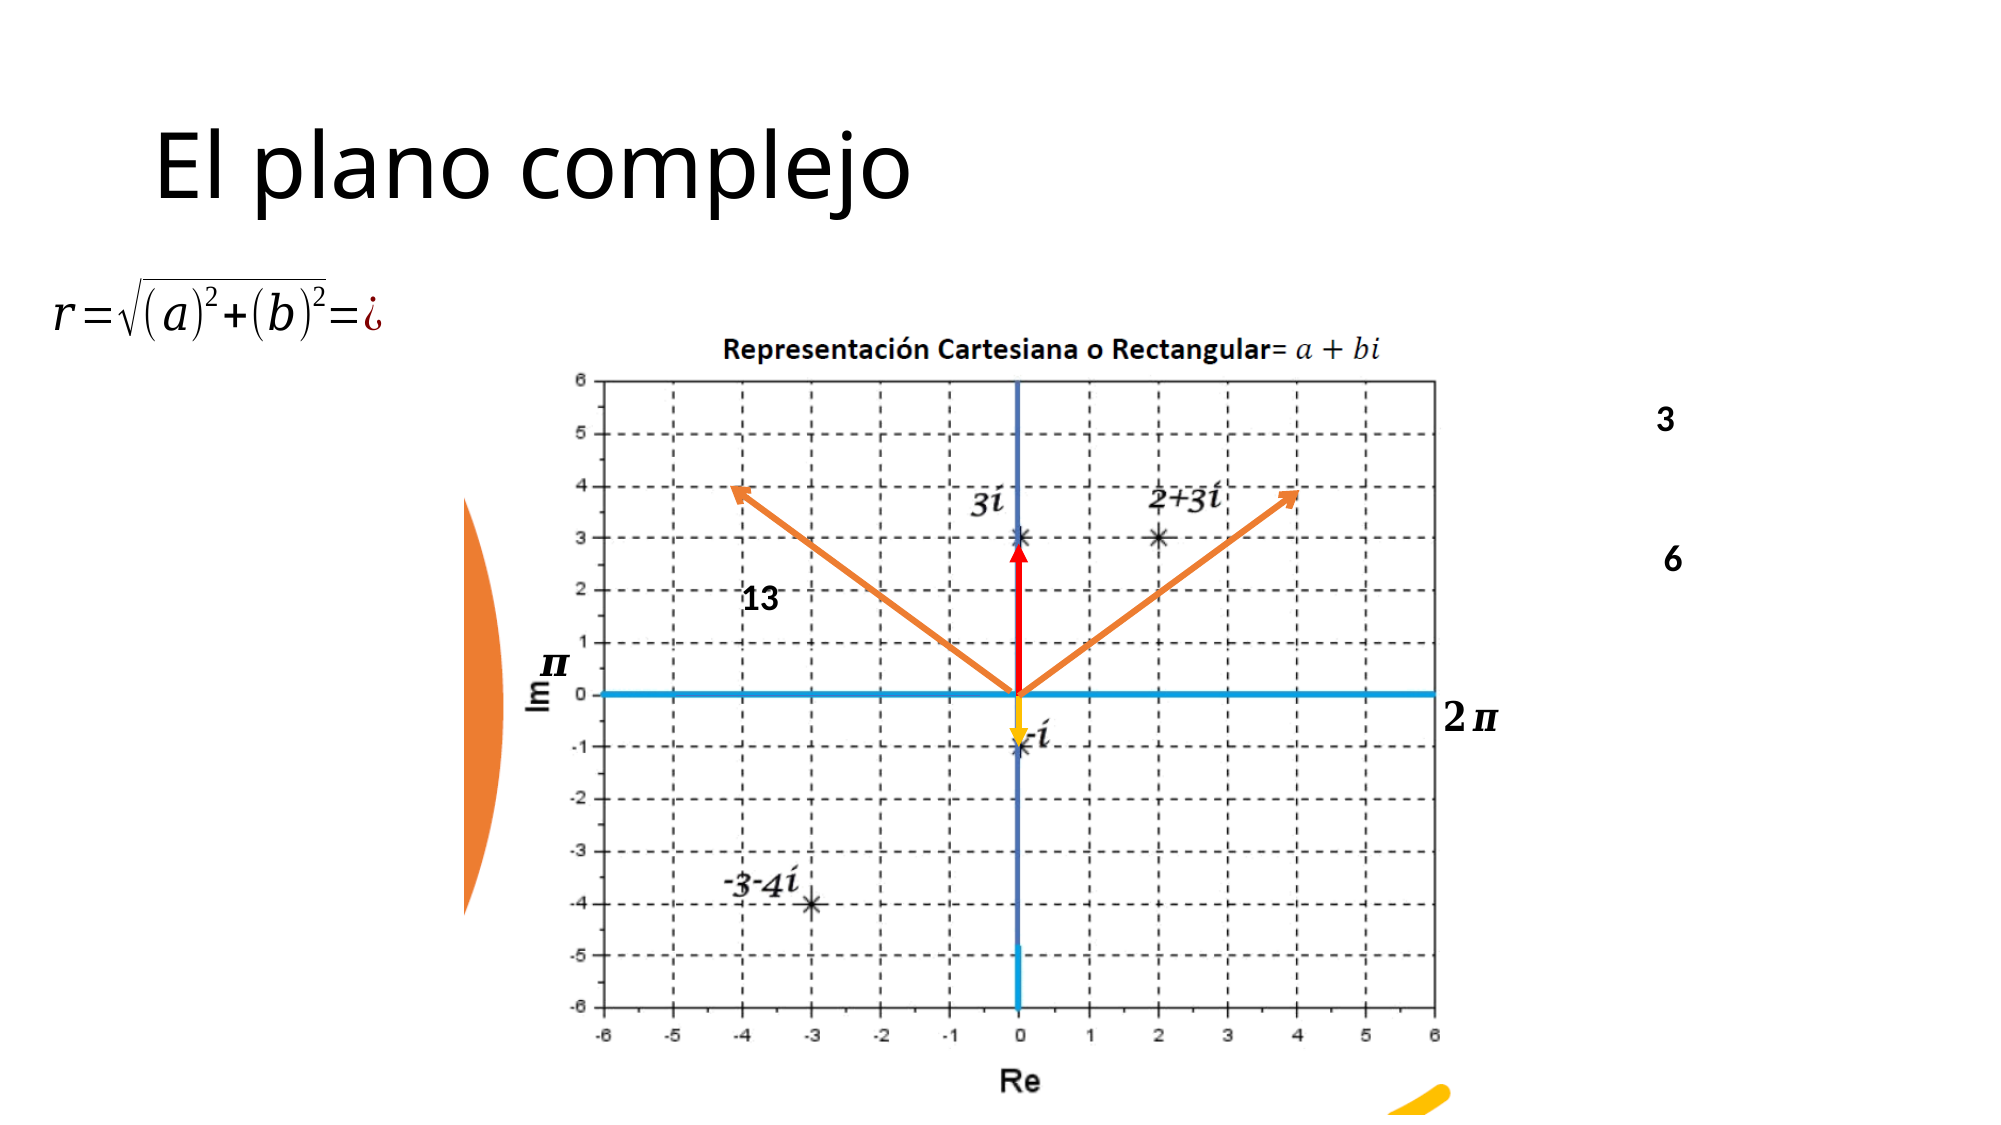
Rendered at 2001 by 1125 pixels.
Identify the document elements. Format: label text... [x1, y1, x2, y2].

title El plano complejo [137, 59, 1863, 278]
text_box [730, 485, 1011, 692]
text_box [1018, 490, 1300, 696]
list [464, 277, 1474, 1115]
